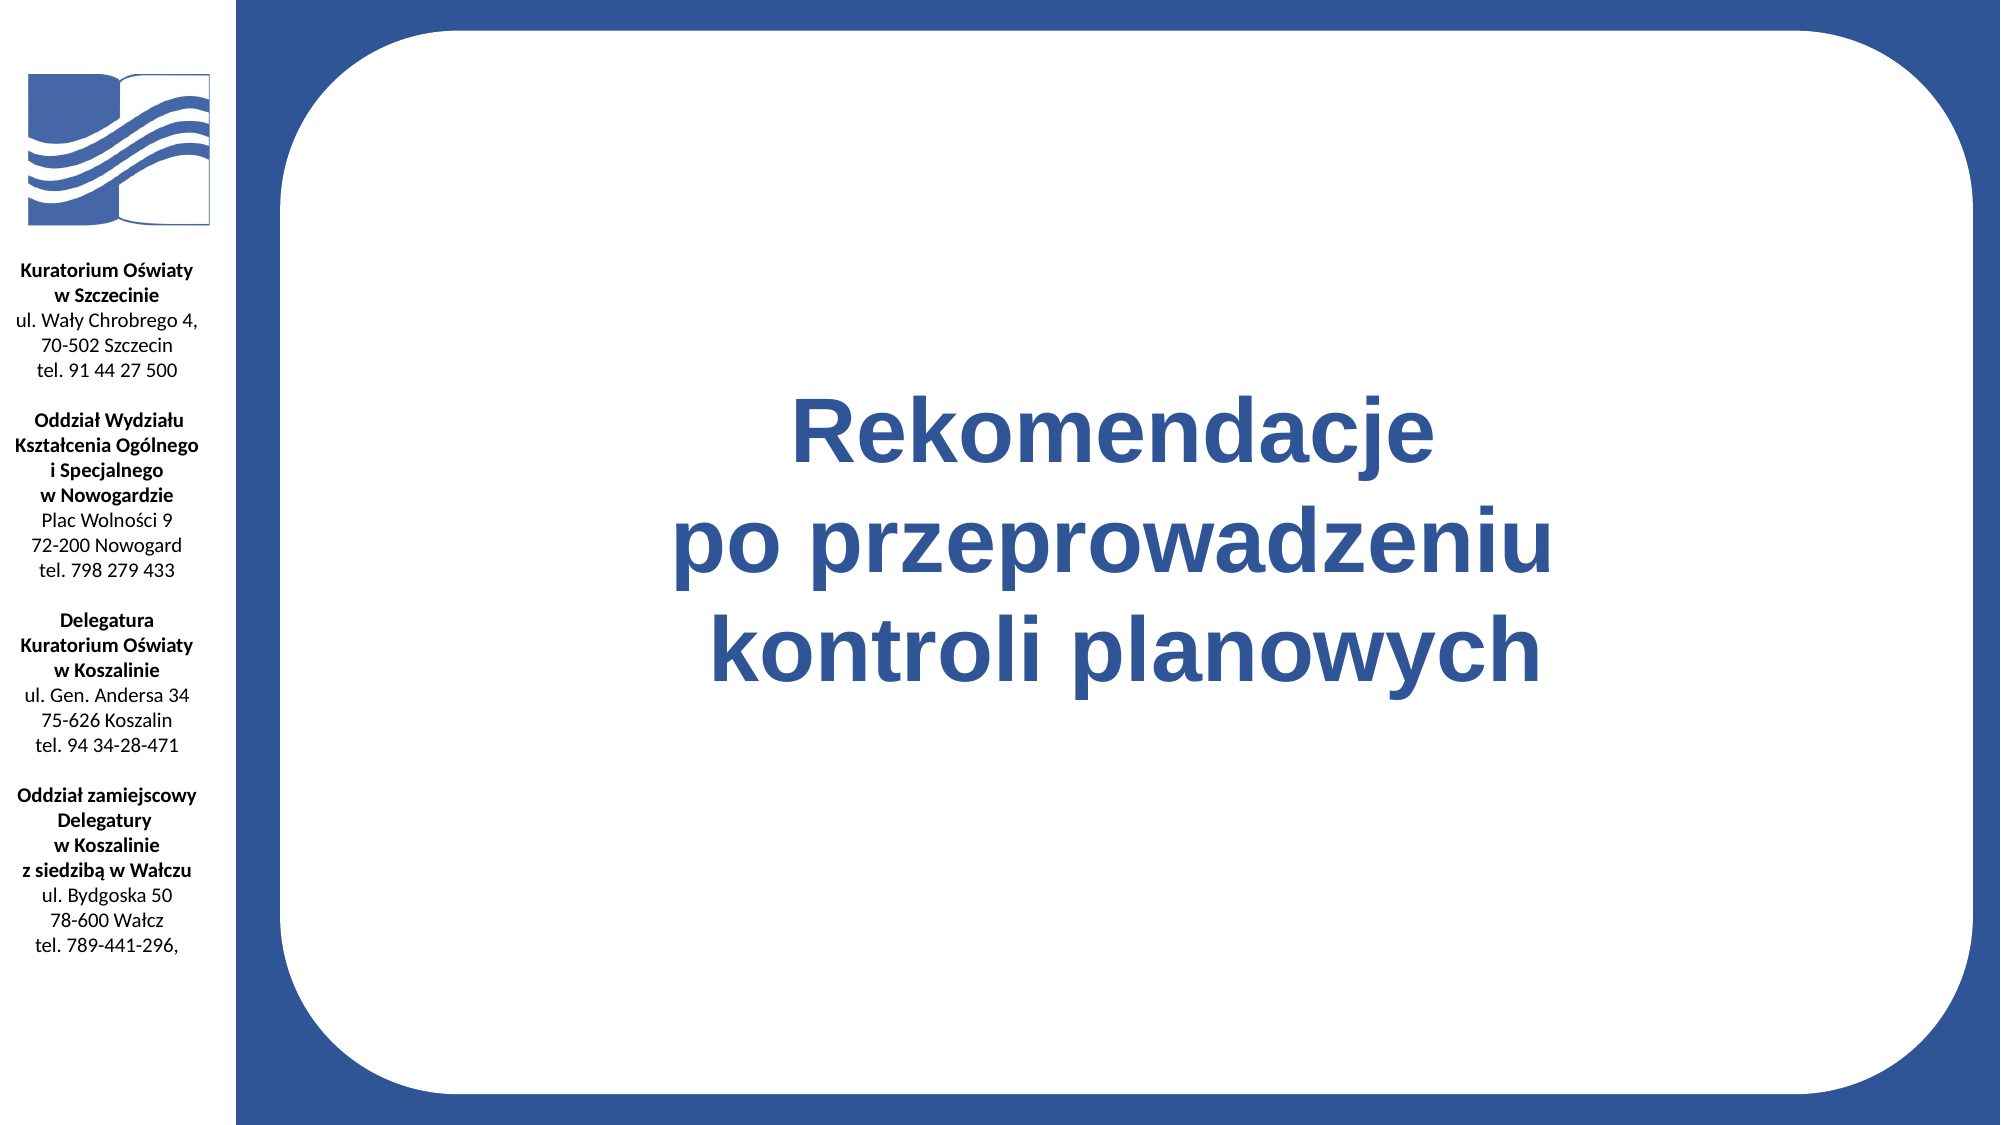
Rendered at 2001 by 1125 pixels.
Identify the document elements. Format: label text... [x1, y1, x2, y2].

picture [28, 73, 210, 228]
text_box Kuratorium Oświaty w Szczecinie ul. Wały Chrobrego 4, 70-502 Szczecin tel. 91 44 27 500 Oddział Wydziału Kształcenia Ogólnego i Specjalnego w Nowogardzie Plac Wolności 9 72-200 Nowogard tel. 798 279 433 Delegatura Kuratorium Oświaty w Koszalinie ul. Gen. Andersa 34 75-626 Koszalin tel. 94 34-28-471 Oddział zamiejscowy Delegatury w Koszalinie z siedzibą w Wałczu ul. Bydgoska 50 78-600 Wałcz tel. 789-441-296, [0, 249, 215, 964]
text_box Rekomendacje po przeprowadzeniu kontroli planowych [319, 363, 1934, 708]
text_box [236, 0, 2000, 1125]
slide_number 35 [1412, 1042, 1863, 1103]
text_box [280, 30, 1973, 1095]
text_box [0, 0, 236, 1125]
